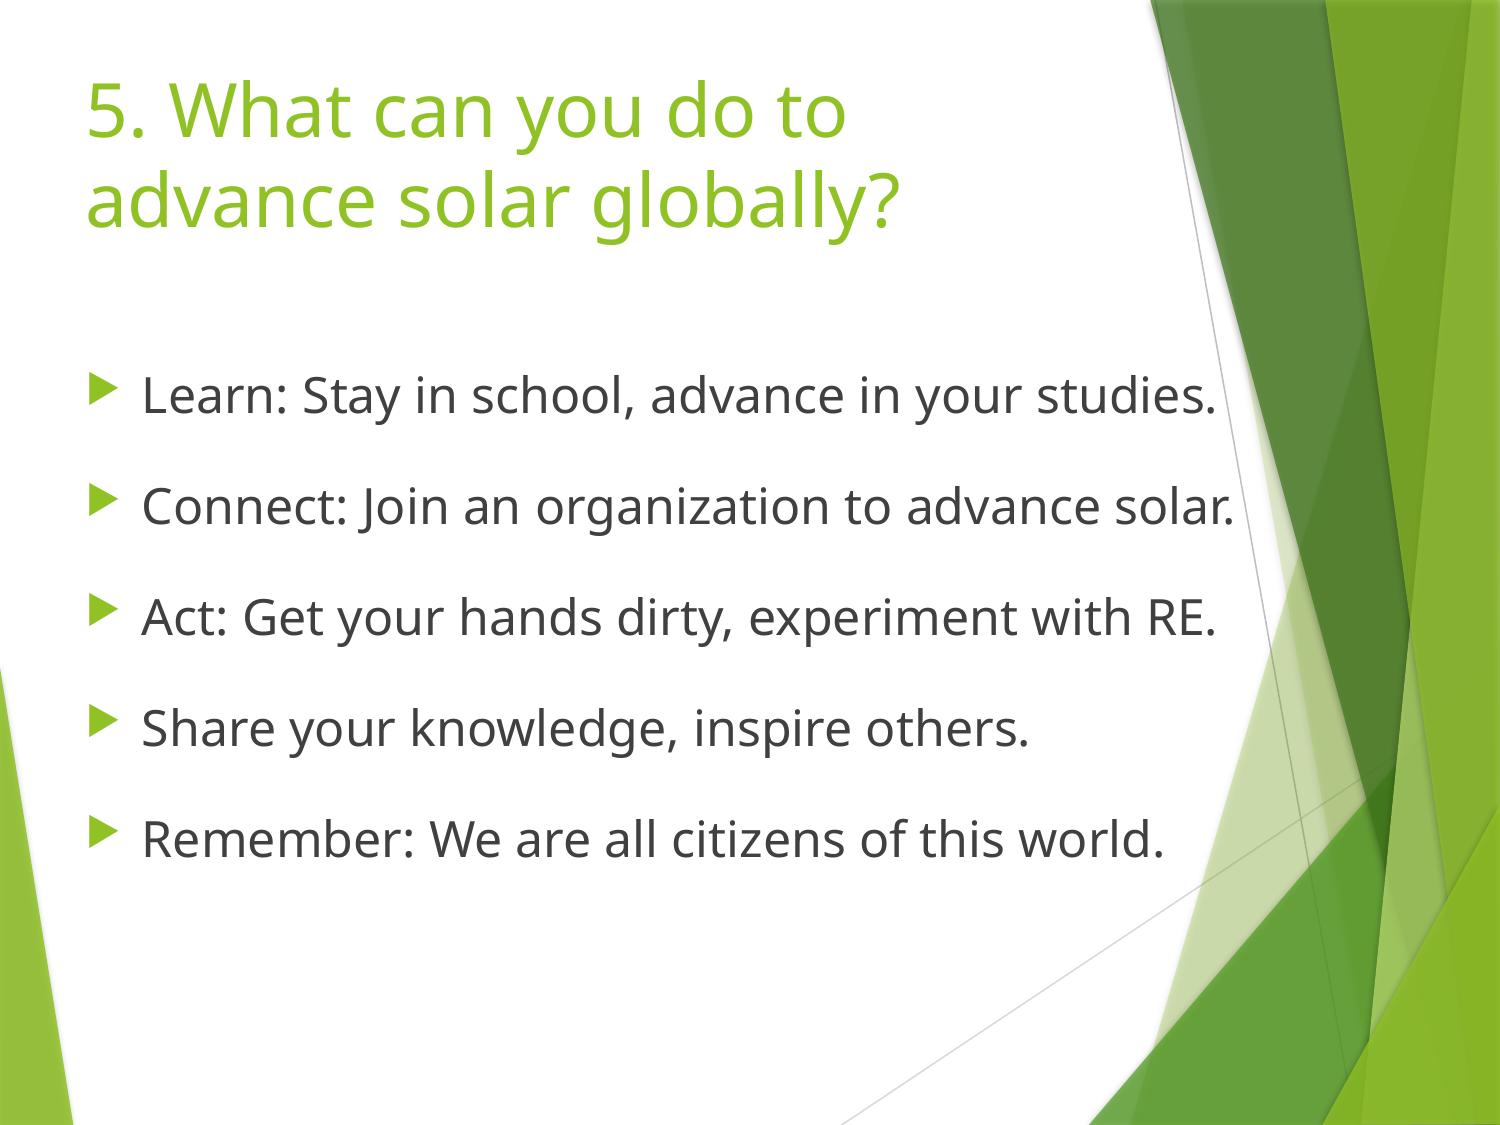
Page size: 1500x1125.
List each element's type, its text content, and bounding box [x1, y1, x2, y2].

list Learn: Stay in school, advance in your studies. Connect: Join an organization to advance solar. Act: Get your hands dirty, experiment with RE. Share your knowledge, inspire others. Remember: We are all citizens of this world. [70, 326, 1323, 963]
title 5. What can you do to advance solar globally? [70, 54, 1171, 272]
